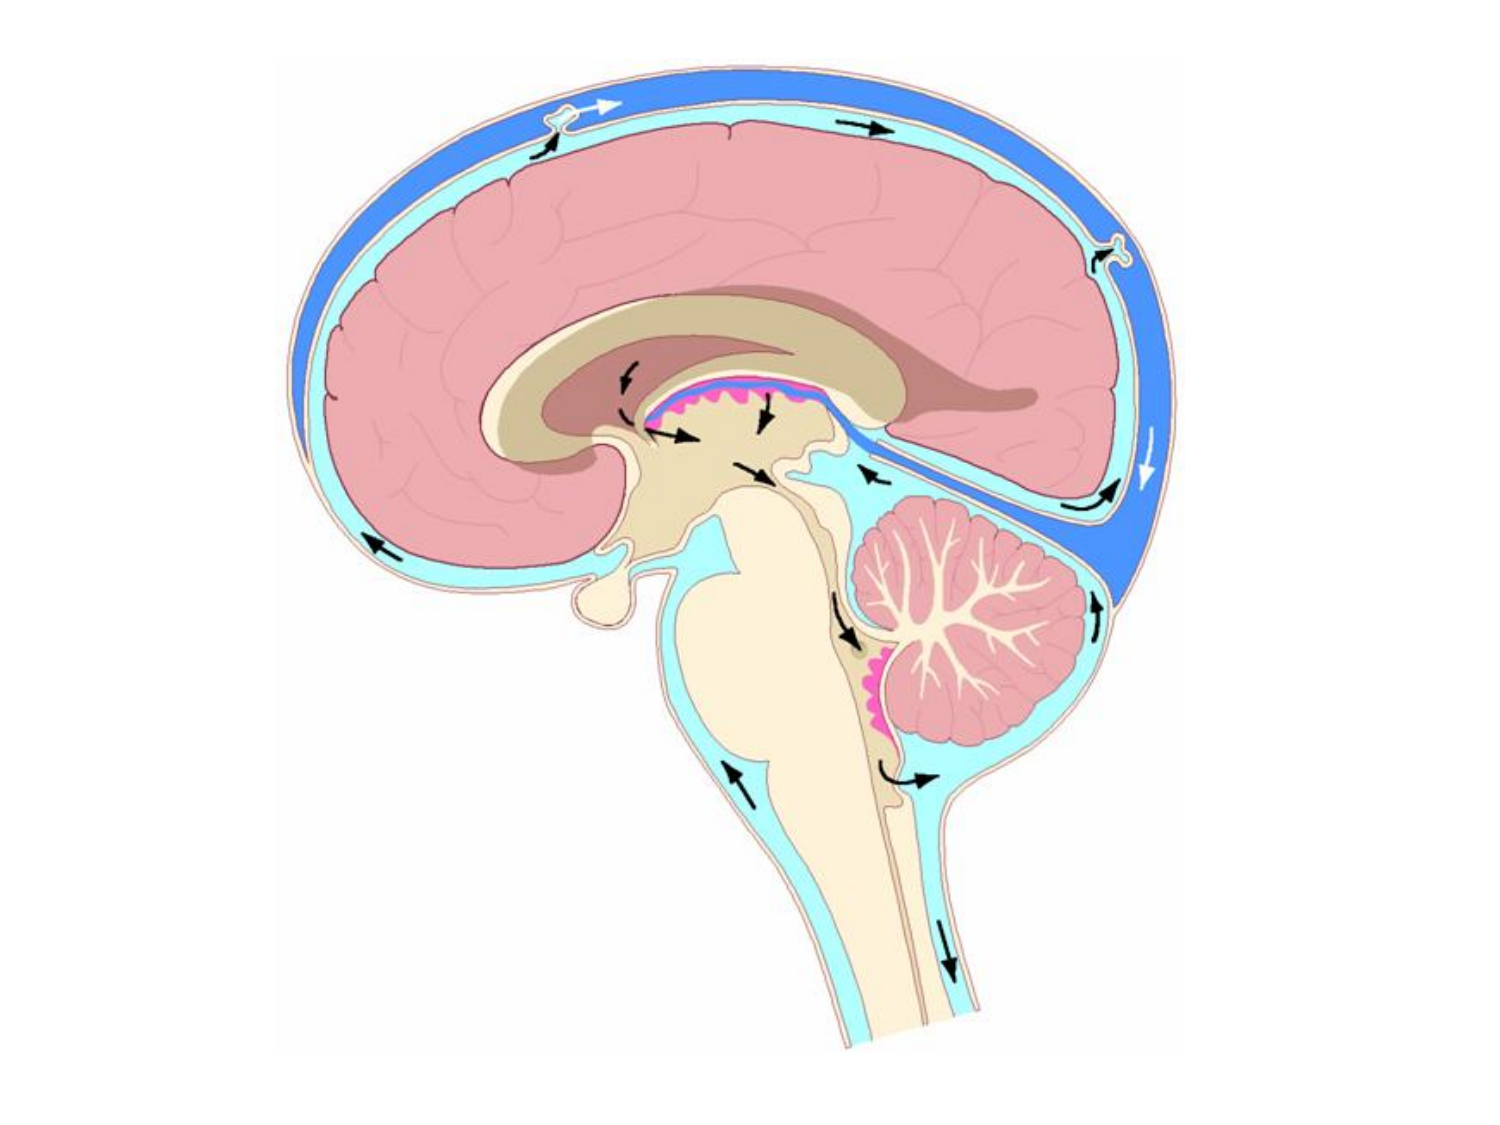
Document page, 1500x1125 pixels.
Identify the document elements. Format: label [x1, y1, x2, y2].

picture [274, 58, 1185, 1055]
